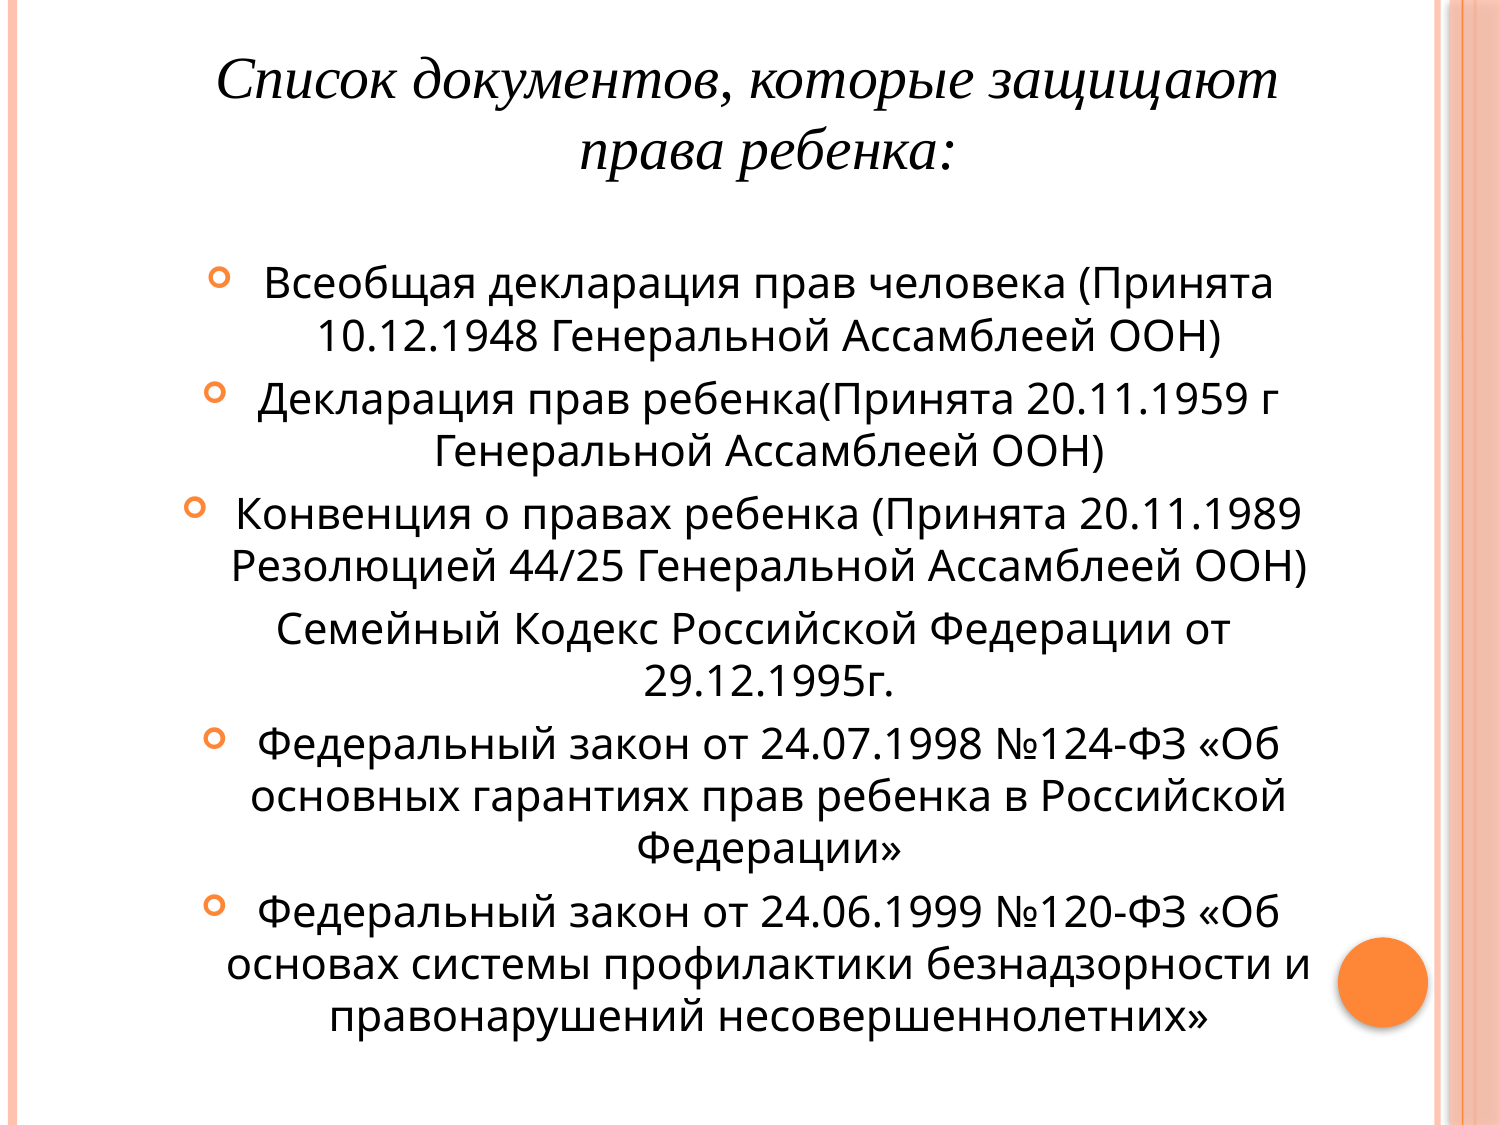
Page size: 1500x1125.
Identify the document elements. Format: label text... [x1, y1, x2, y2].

list Список документов, которые защищают права ребенка: Всеобщая декларация прав человека (Принята 10.12.1948 Генеральной Ассамблеей ООН) Декларация прав ребенка(Принята 20.11.1959 г Генеральной Ассамблеей ООН) Конвенция о правах ребенка (Принята 20.11.1989 Резолюцией 44/25 Генеральной Ассамблеей ООН) Семейный Кодекс Российской Федерации от 29.12.1995г. Федеральный закон от 24.07.1998 №124-ФЗ «Об основных гарантиях прав ребенка в Российской Федерации» Федеральный закон от 24.06.1999 №120-ФЗ «Об основах системы профилактики безнадзорности и правонарушений несовершеннолетних» [135, 30, 1361, 1062]
